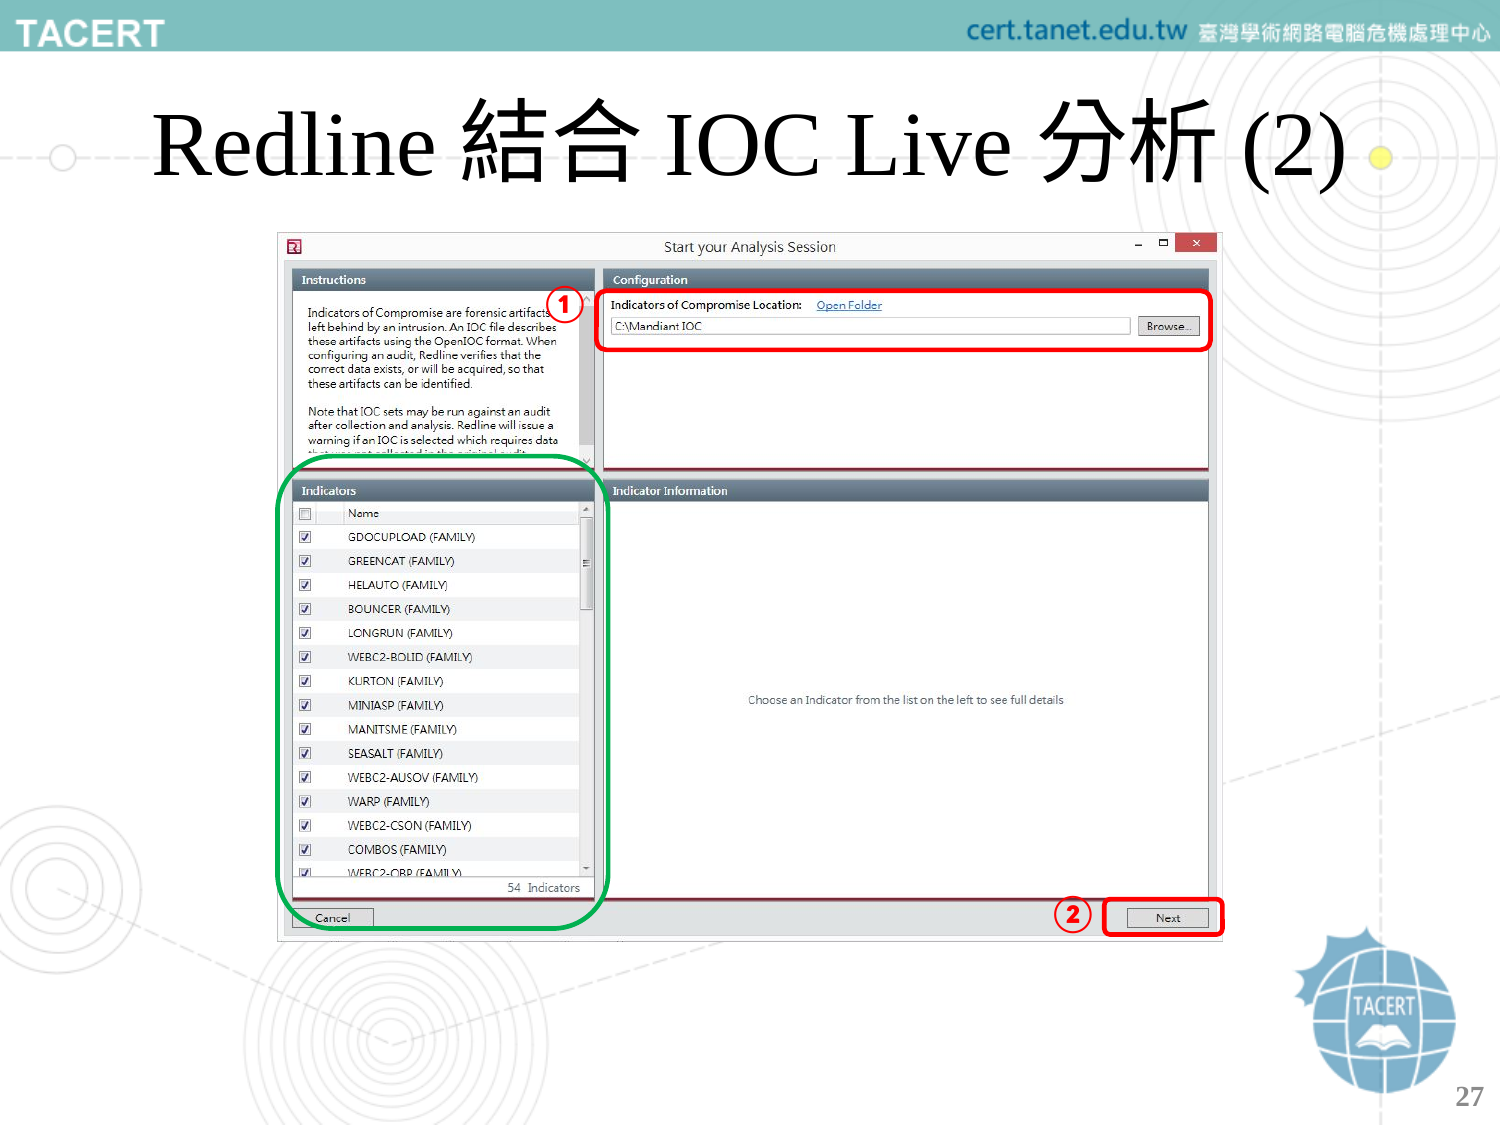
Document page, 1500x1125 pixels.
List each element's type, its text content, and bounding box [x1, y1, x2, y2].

title Redline結合IOC Live分析(2) [75, 45, 1425, 233]
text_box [1033, 881, 1223, 943]
picture [0, 0, 1500, 1125]
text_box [525, 271, 1211, 351]
slide_number 27 [1149, 1065, 1500, 1125]
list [277, 232, 1223, 942]
